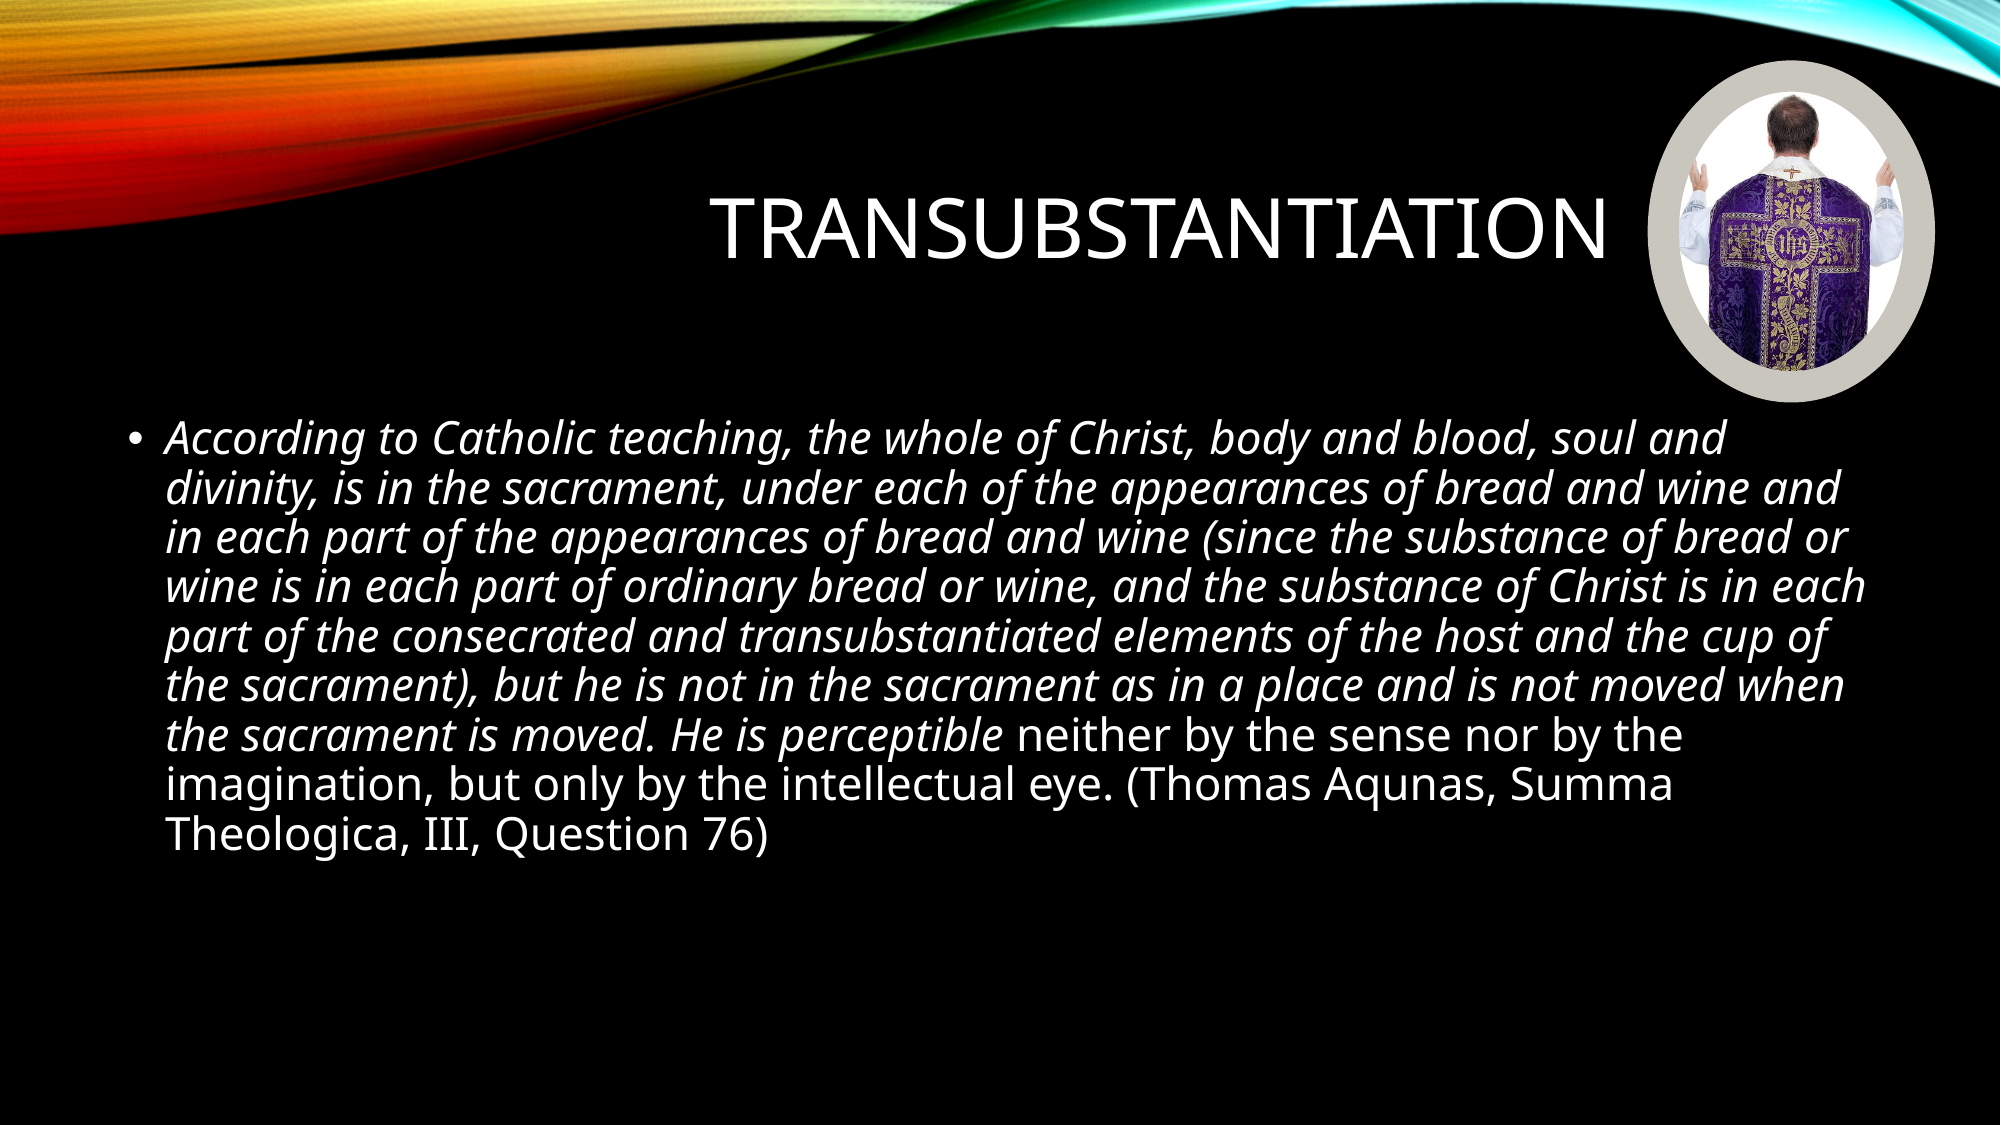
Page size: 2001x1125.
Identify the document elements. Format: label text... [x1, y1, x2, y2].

list According to Catholic teaching, the whole of Christ, body and blood, soul and divinity, is in the sacrament, under each of the appearances of bread and wine and in each part of the appearances of bread and wine (since the substance of bread or wine is in each part of ordinary bread or wine, and the substance of Christ is in each part of the consecrated and transubstantiated elements of the host and the cup of the sacrament), but he is not in the sacrament as in a place and is not moved when the sacrament is moved. He is perceptible neither by the sense nor by the imagination, but only by the intellectual eye. (Thomas Aqunas, Summa Theologica, III, Question 76) [112, 407, 1888, 1063]
picture [0, 0, 2000, 237]
picture [1679, 92, 1903, 371]
title Transubstantiation [474, 125, 1627, 338]
